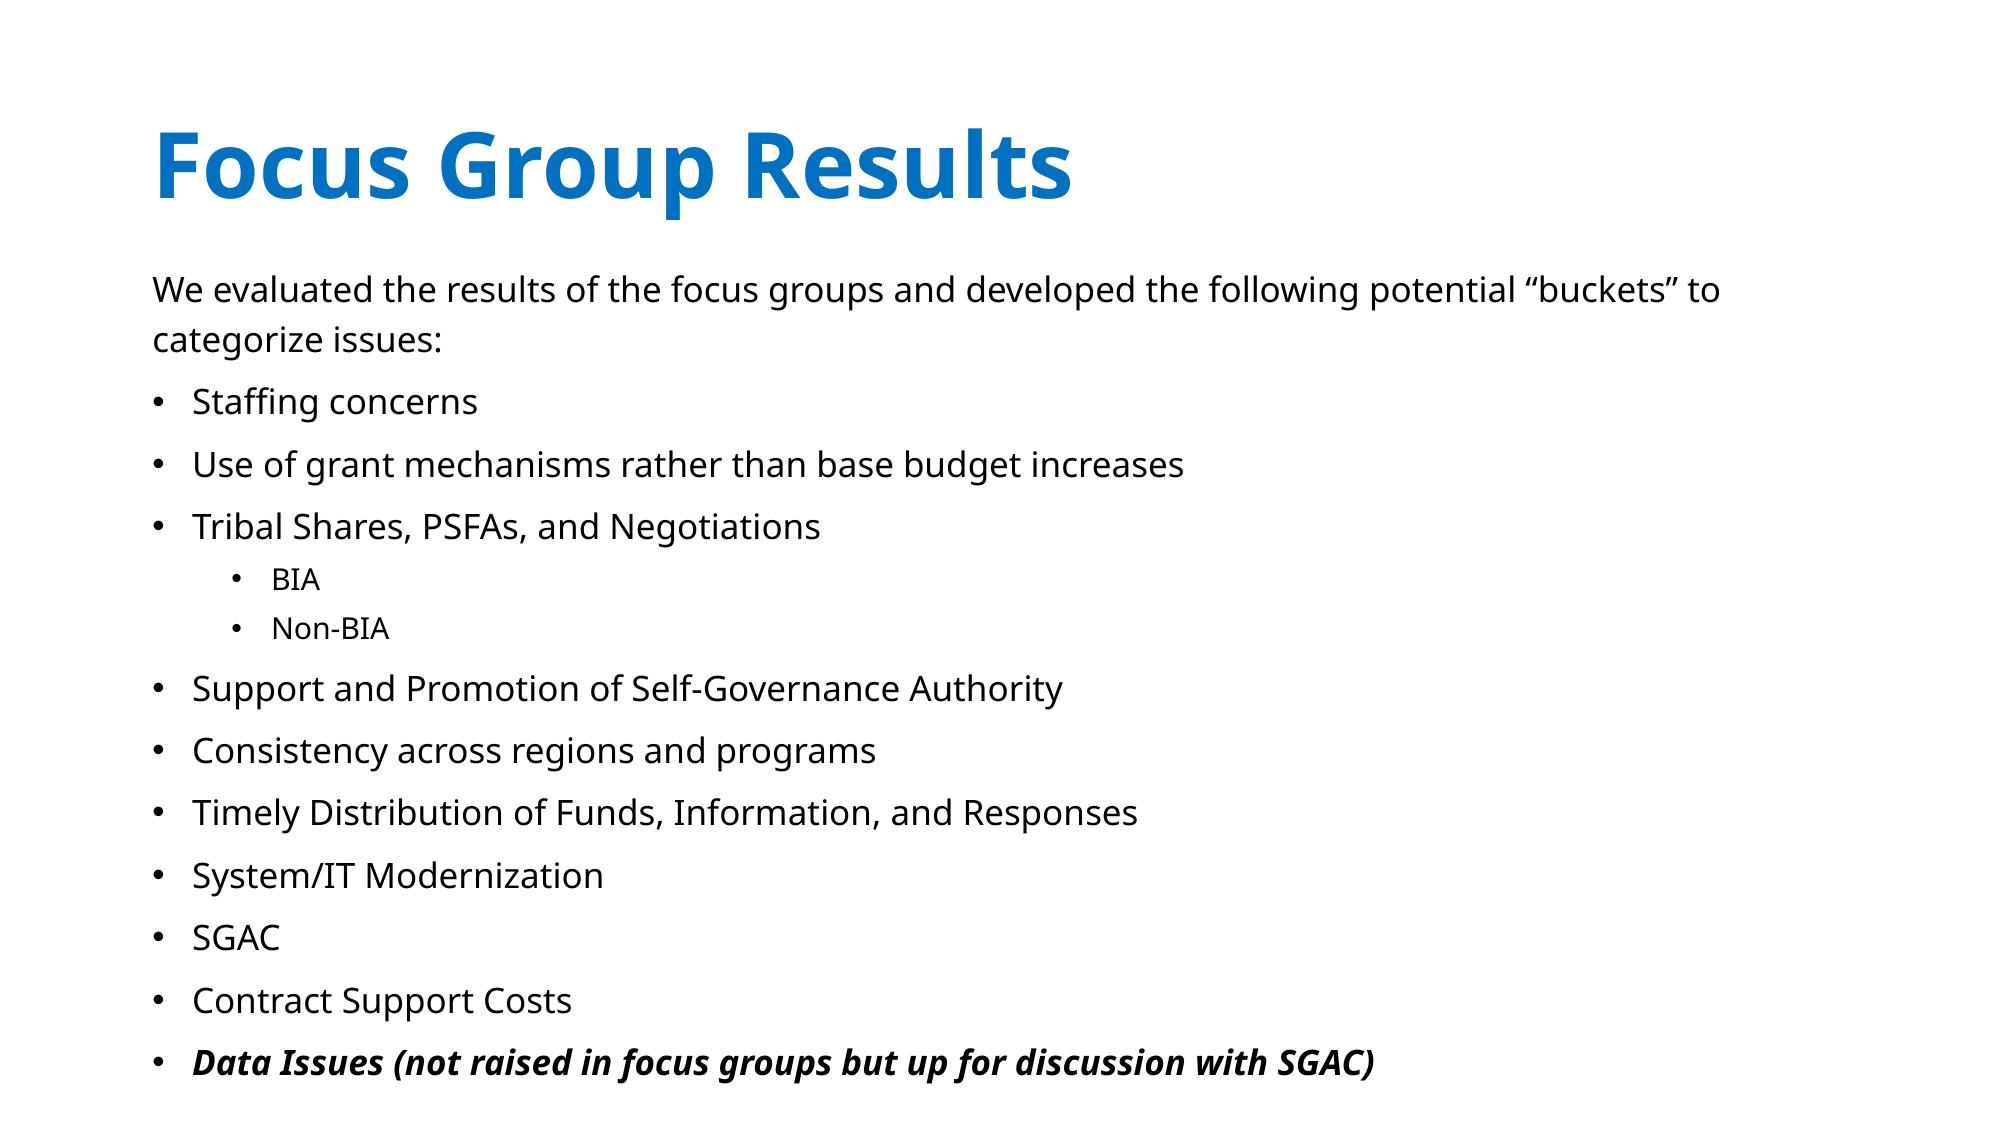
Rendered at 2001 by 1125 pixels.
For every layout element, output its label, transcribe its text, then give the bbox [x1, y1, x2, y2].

title Focus Group Results [137, 59, 1863, 251]
list We evaluated the results of the focus groups and developed the following potential “buckets” to categorize issues: Staffing concerns Use of grant mechanisms rather than base budget increases Tribal Shares, PSFAs, and Negotiations BIA Non-BIA Support and Promotion of Self-Governance Authority Consistency across regions and programs Timely Distribution of Funds, Information, and Responses System/IT Modernization SGAC Contract Support Costs Data Issues (not raised in focus groups but up for discussion with SGAC) [137, 251, 1912, 1093]
